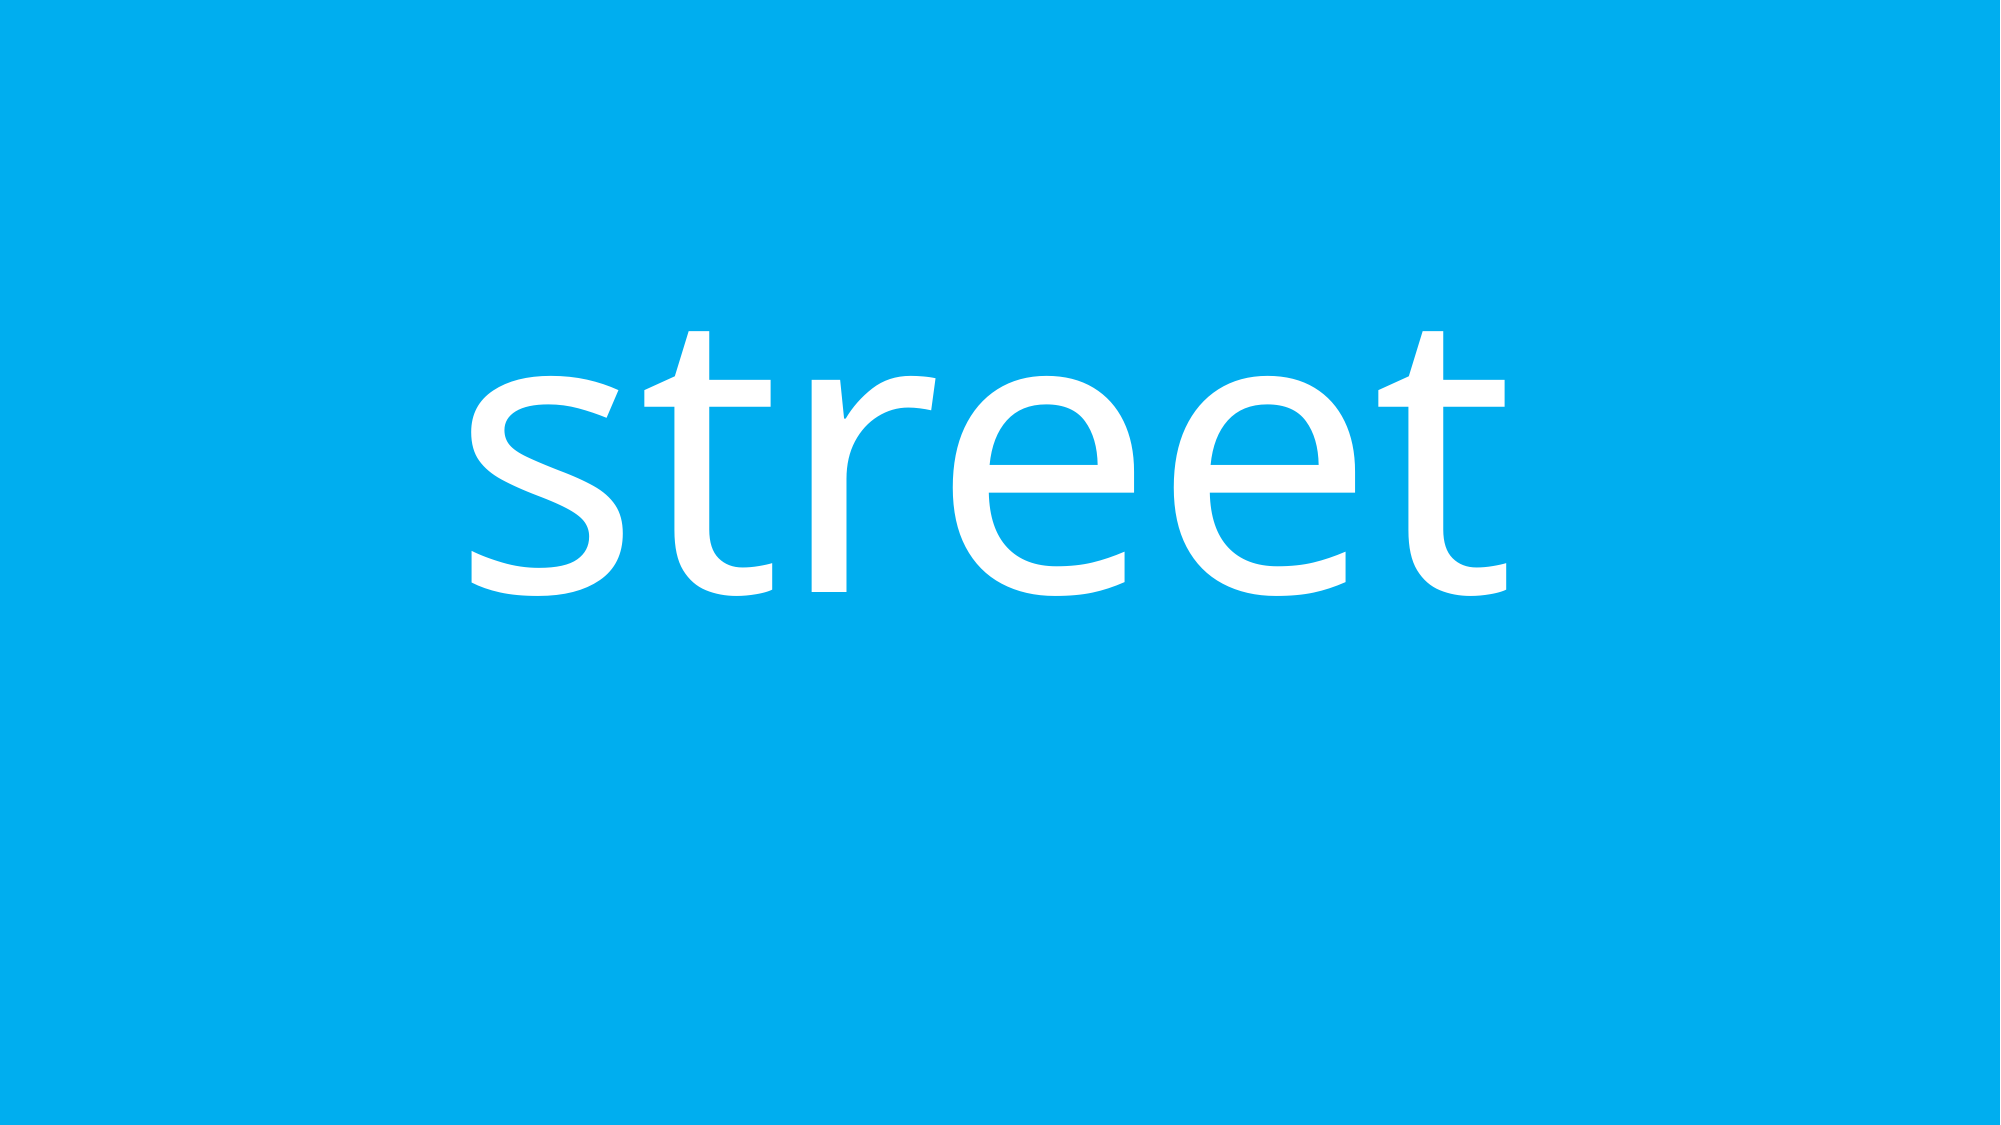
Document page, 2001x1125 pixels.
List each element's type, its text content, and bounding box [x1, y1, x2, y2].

title street [98, 126, 1868, 677]
